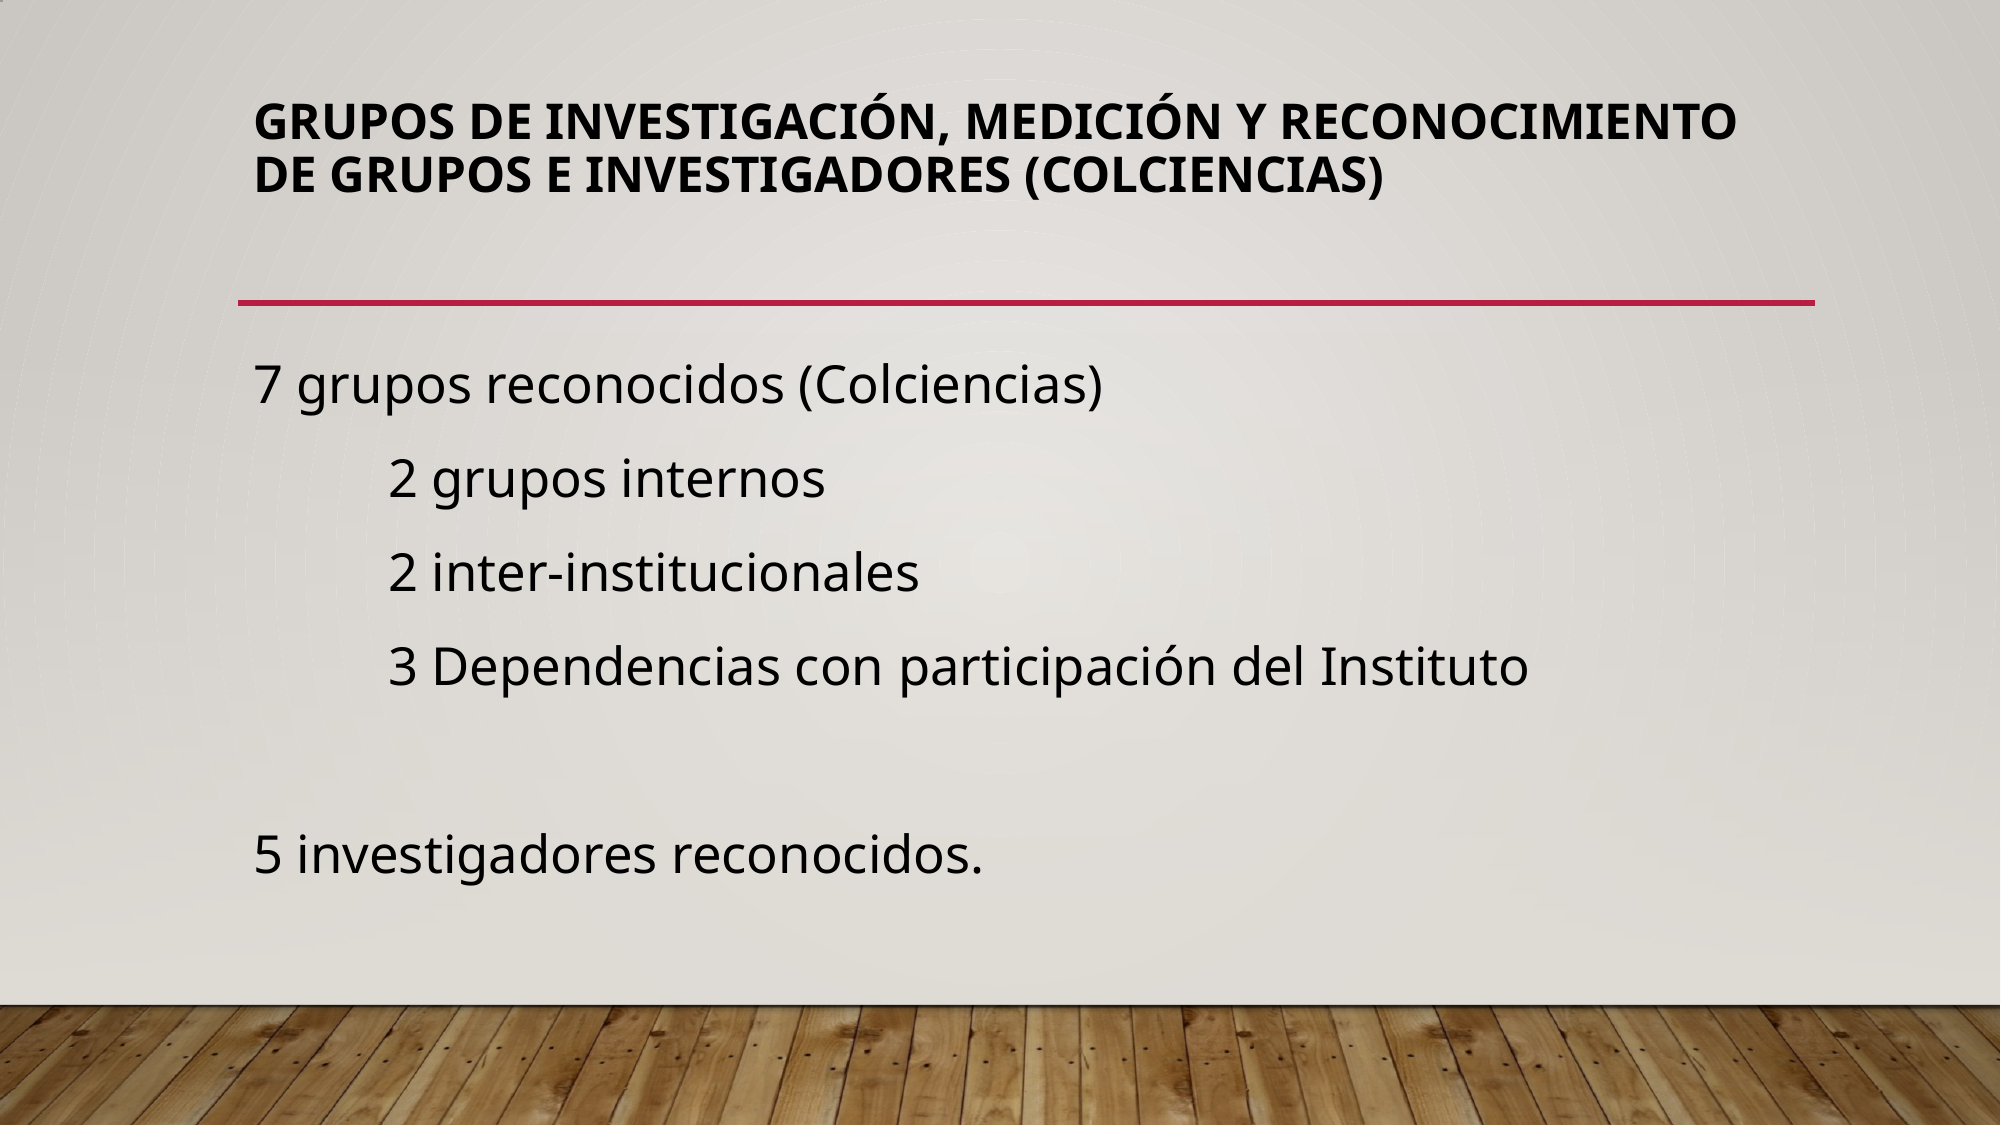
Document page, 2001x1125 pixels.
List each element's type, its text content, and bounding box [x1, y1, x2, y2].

list 7 grupos reconocidos (Colciencias) 2 grupos internos 2 inter-institucionales 3 Dependencias con participación del Instituto 5 investigadores reconocidos. [238, 330, 1814, 897]
picture [0, 1005, 2000, 1125]
title Grupos de Investigación, medición y reconocimiento de grupos e investigadores (Colciencias) [238, 89, 1814, 305]
